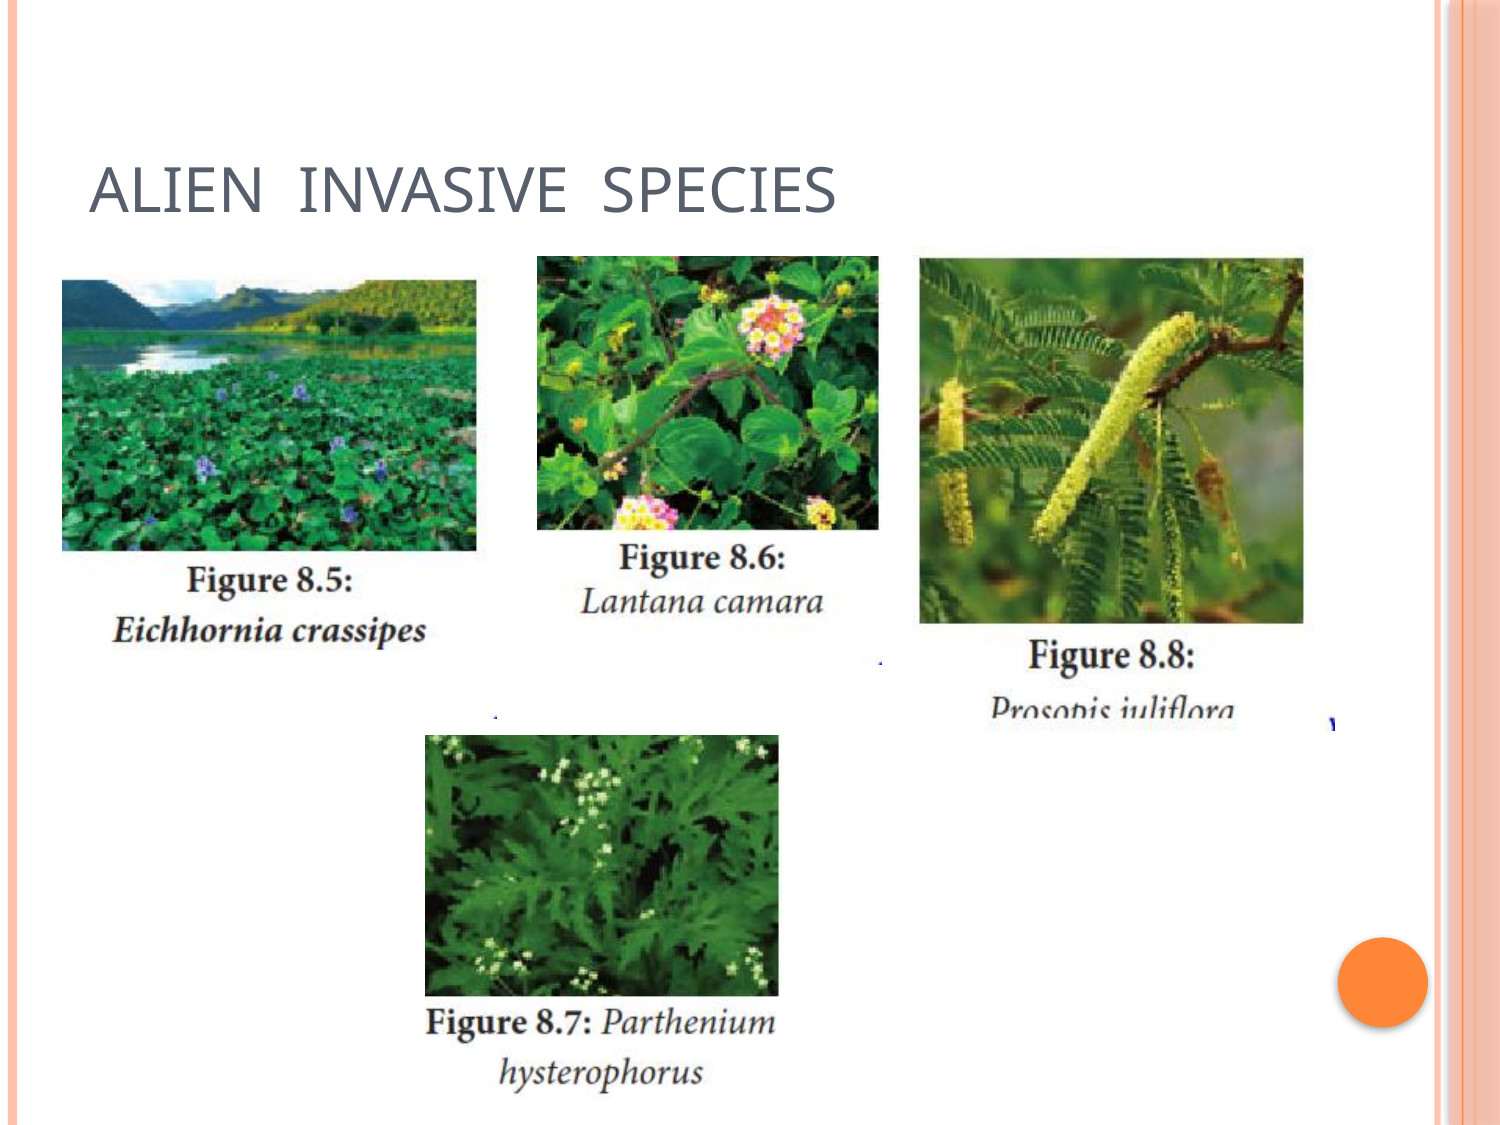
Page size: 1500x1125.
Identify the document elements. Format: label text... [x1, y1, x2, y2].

picture [536, 256, 882, 666]
picture [911, 245, 1335, 731]
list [61, 274, 498, 720]
picture [424, 735, 782, 1125]
title ALIEN INVASIVE SPECIES [75, 45, 1300, 233]
